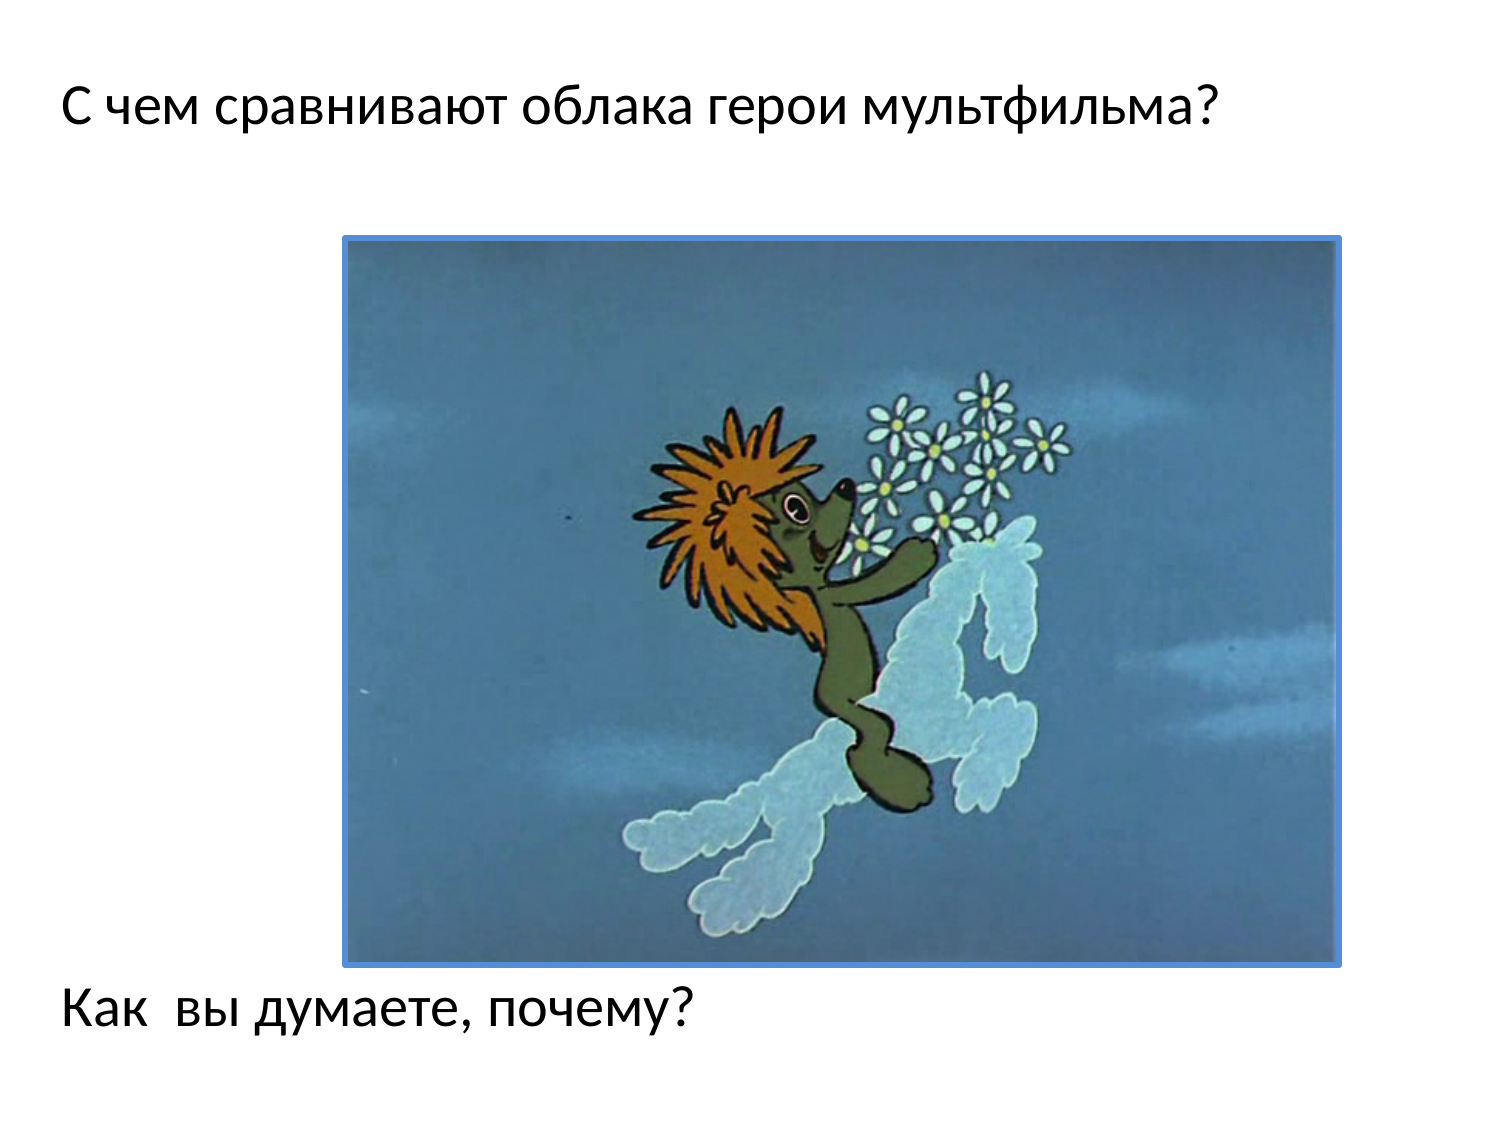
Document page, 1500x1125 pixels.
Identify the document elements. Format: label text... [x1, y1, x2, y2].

picture [348, 240, 1337, 963]
text_box С чем сравнивают облака герои мультфильма? [46, 58, 1465, 144]
text_box Как вы думаете, почему? [46, 960, 775, 1046]
